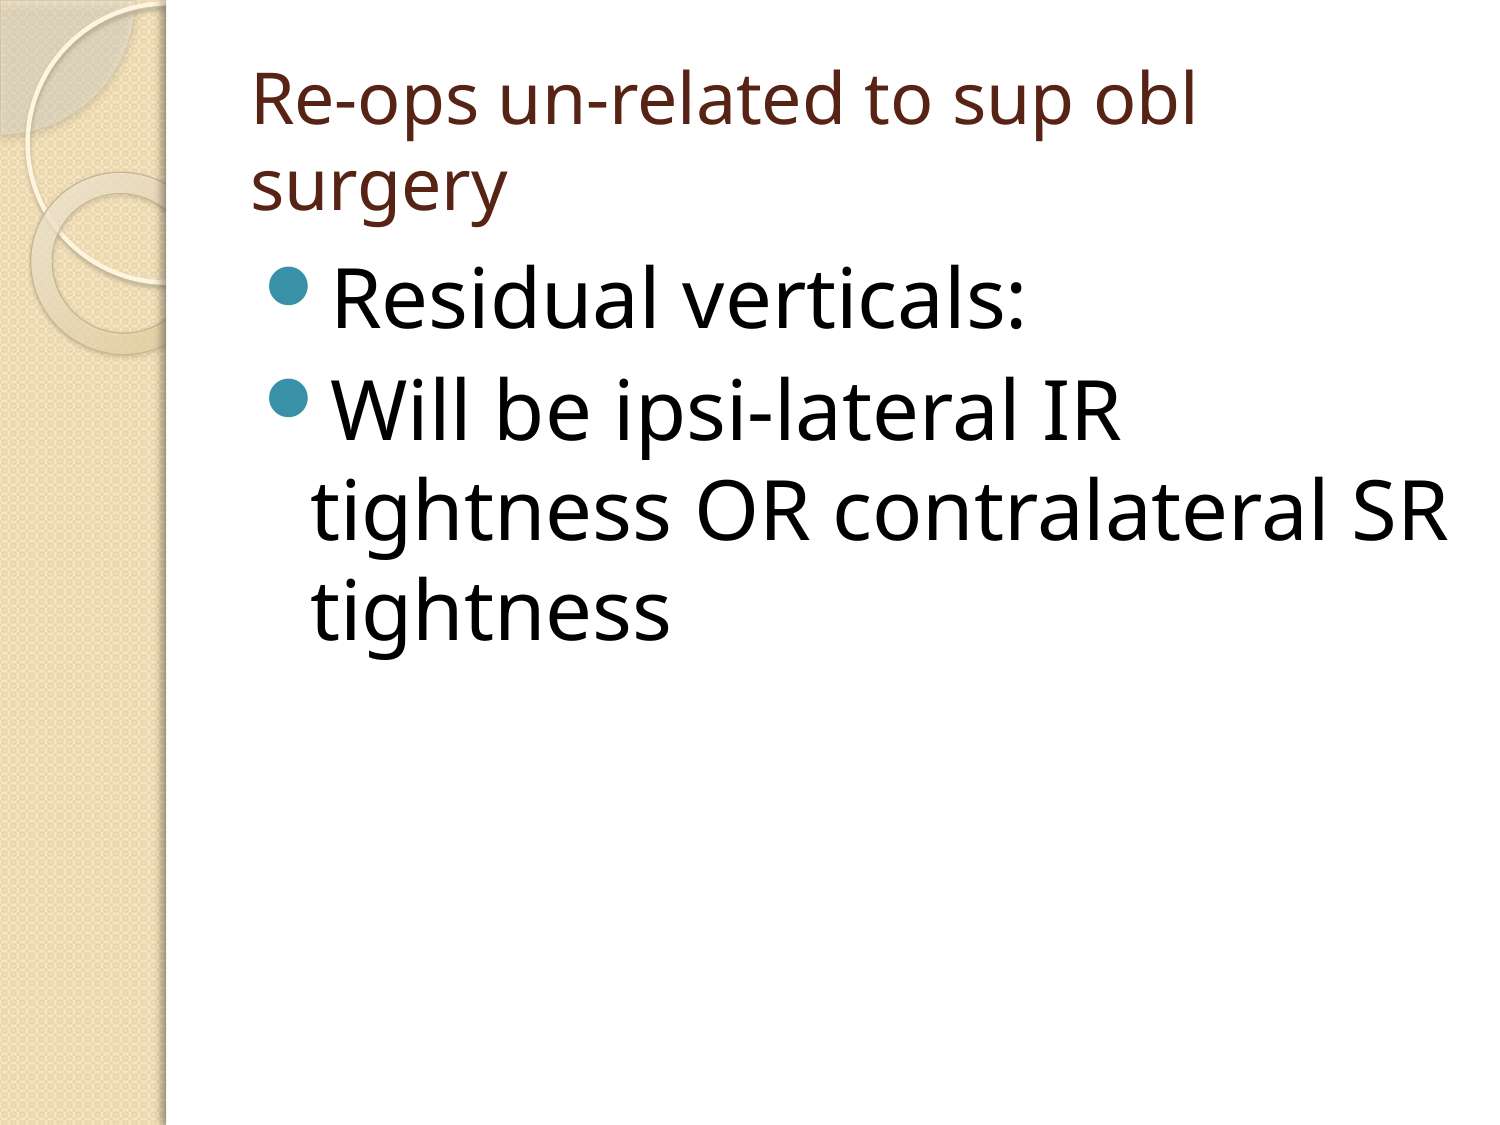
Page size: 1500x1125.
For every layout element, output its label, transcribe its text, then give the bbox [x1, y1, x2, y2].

list Residual verticals: Will be ipsi-lateral IR tightness OR contralateral SR tightness [235, 237, 1466, 1025]
title Re-ops un-related to sup obl surgery [235, 45, 1466, 233]
